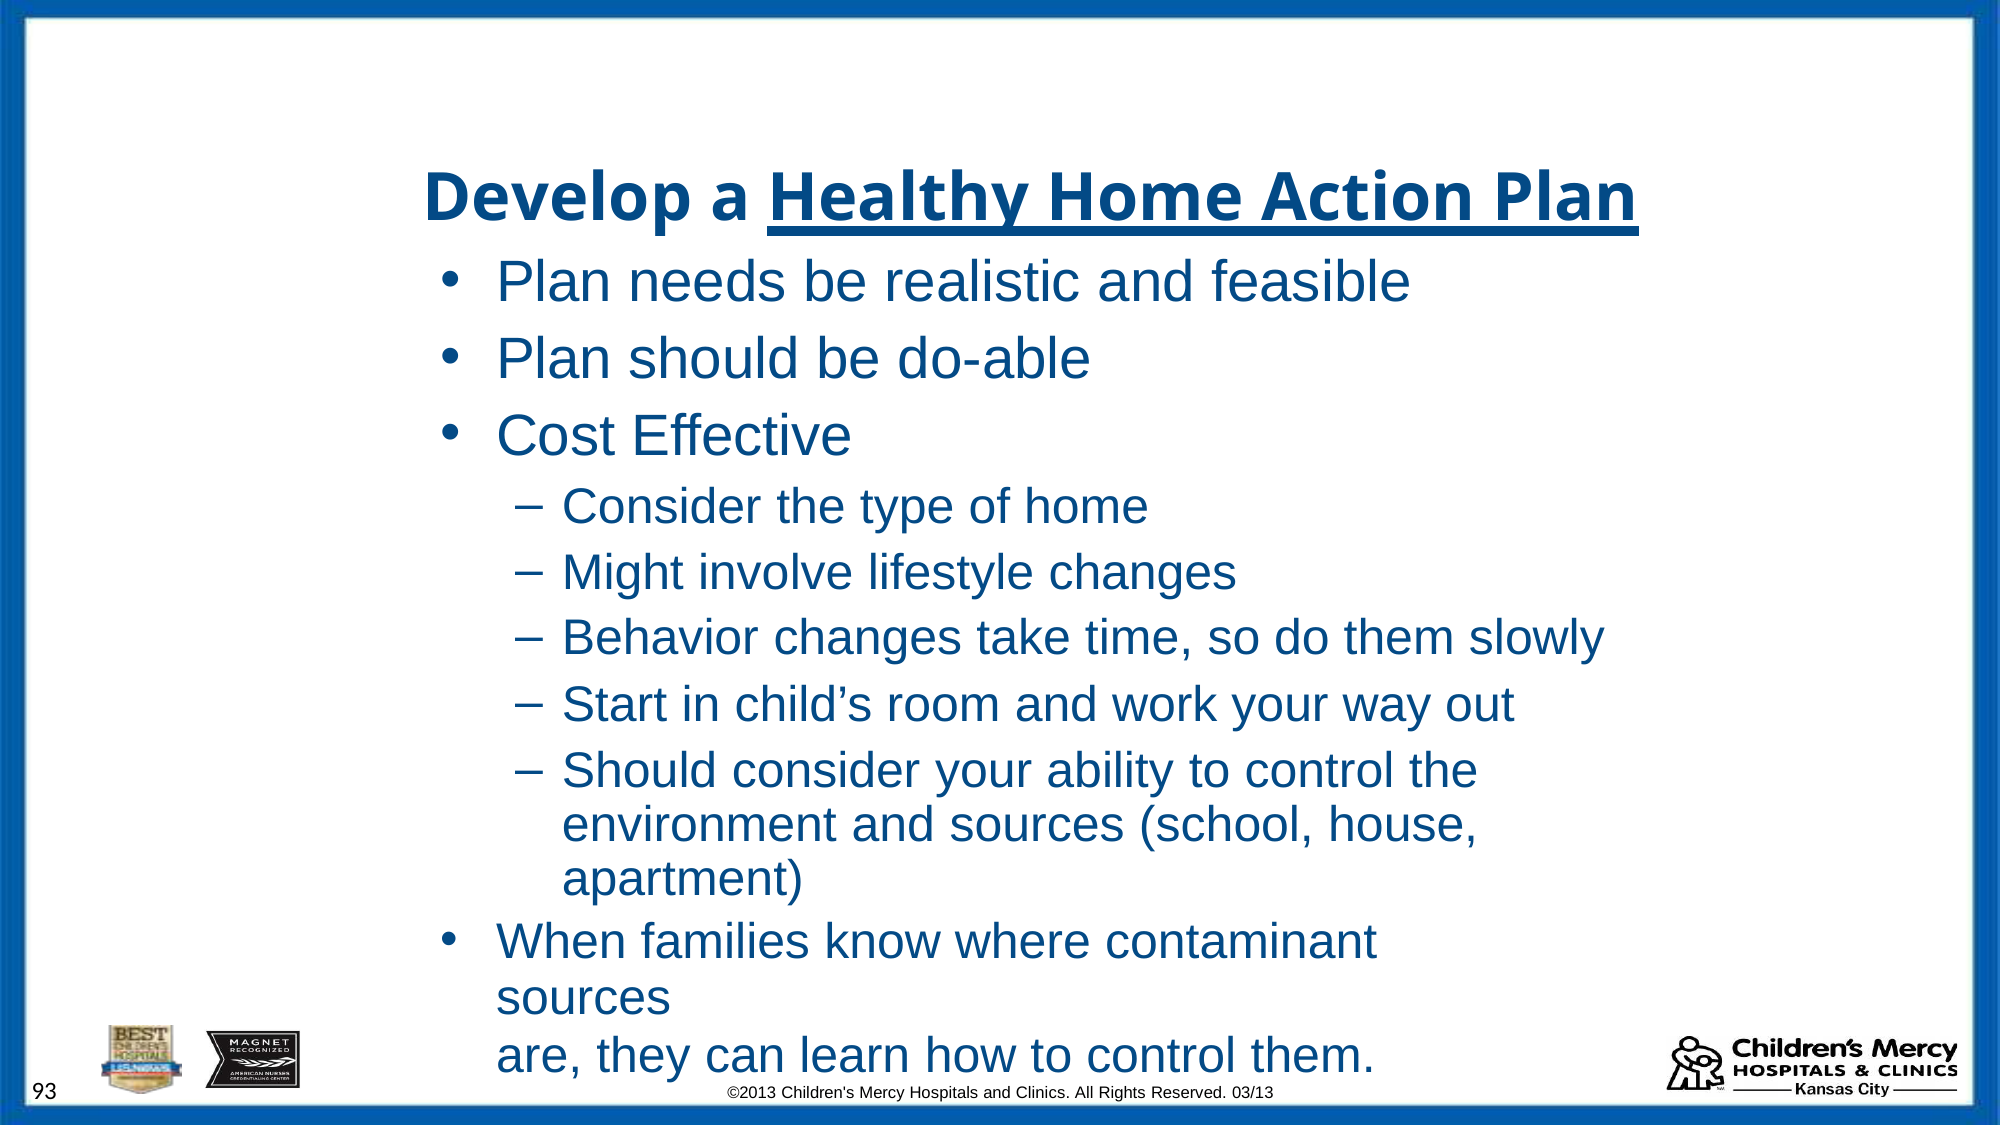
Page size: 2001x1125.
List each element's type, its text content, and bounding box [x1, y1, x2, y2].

text_box [101, 1025, 182, 1094]
text_box Plan needs be realistic and feasible Plan should be do-able Cost Effective Consider the type of home Might involve lifestyle changes Behavior changes take time, so do them slowly Start in child’s room and work your way out Should consider your ability to control the environment and sources (school, house, apartment) When families know where contaminant sources are, they can learn how to control them. [437, 242, 1606, 1083]
text_box 93 [29, 1074, 60, 1105]
text_box ©2013 Children's Mercy Hospitals and Clinics. All Rights Reserved. 03/13 [725, 1083, 1275, 1103]
text_box [1666, 1036, 1958, 1097]
title Develop a Healthy Home Action Plan [137, 49, 1863, 288]
text_box [0, 0, 2000, 1125]
text_box [204, 1029, 301, 1090]
